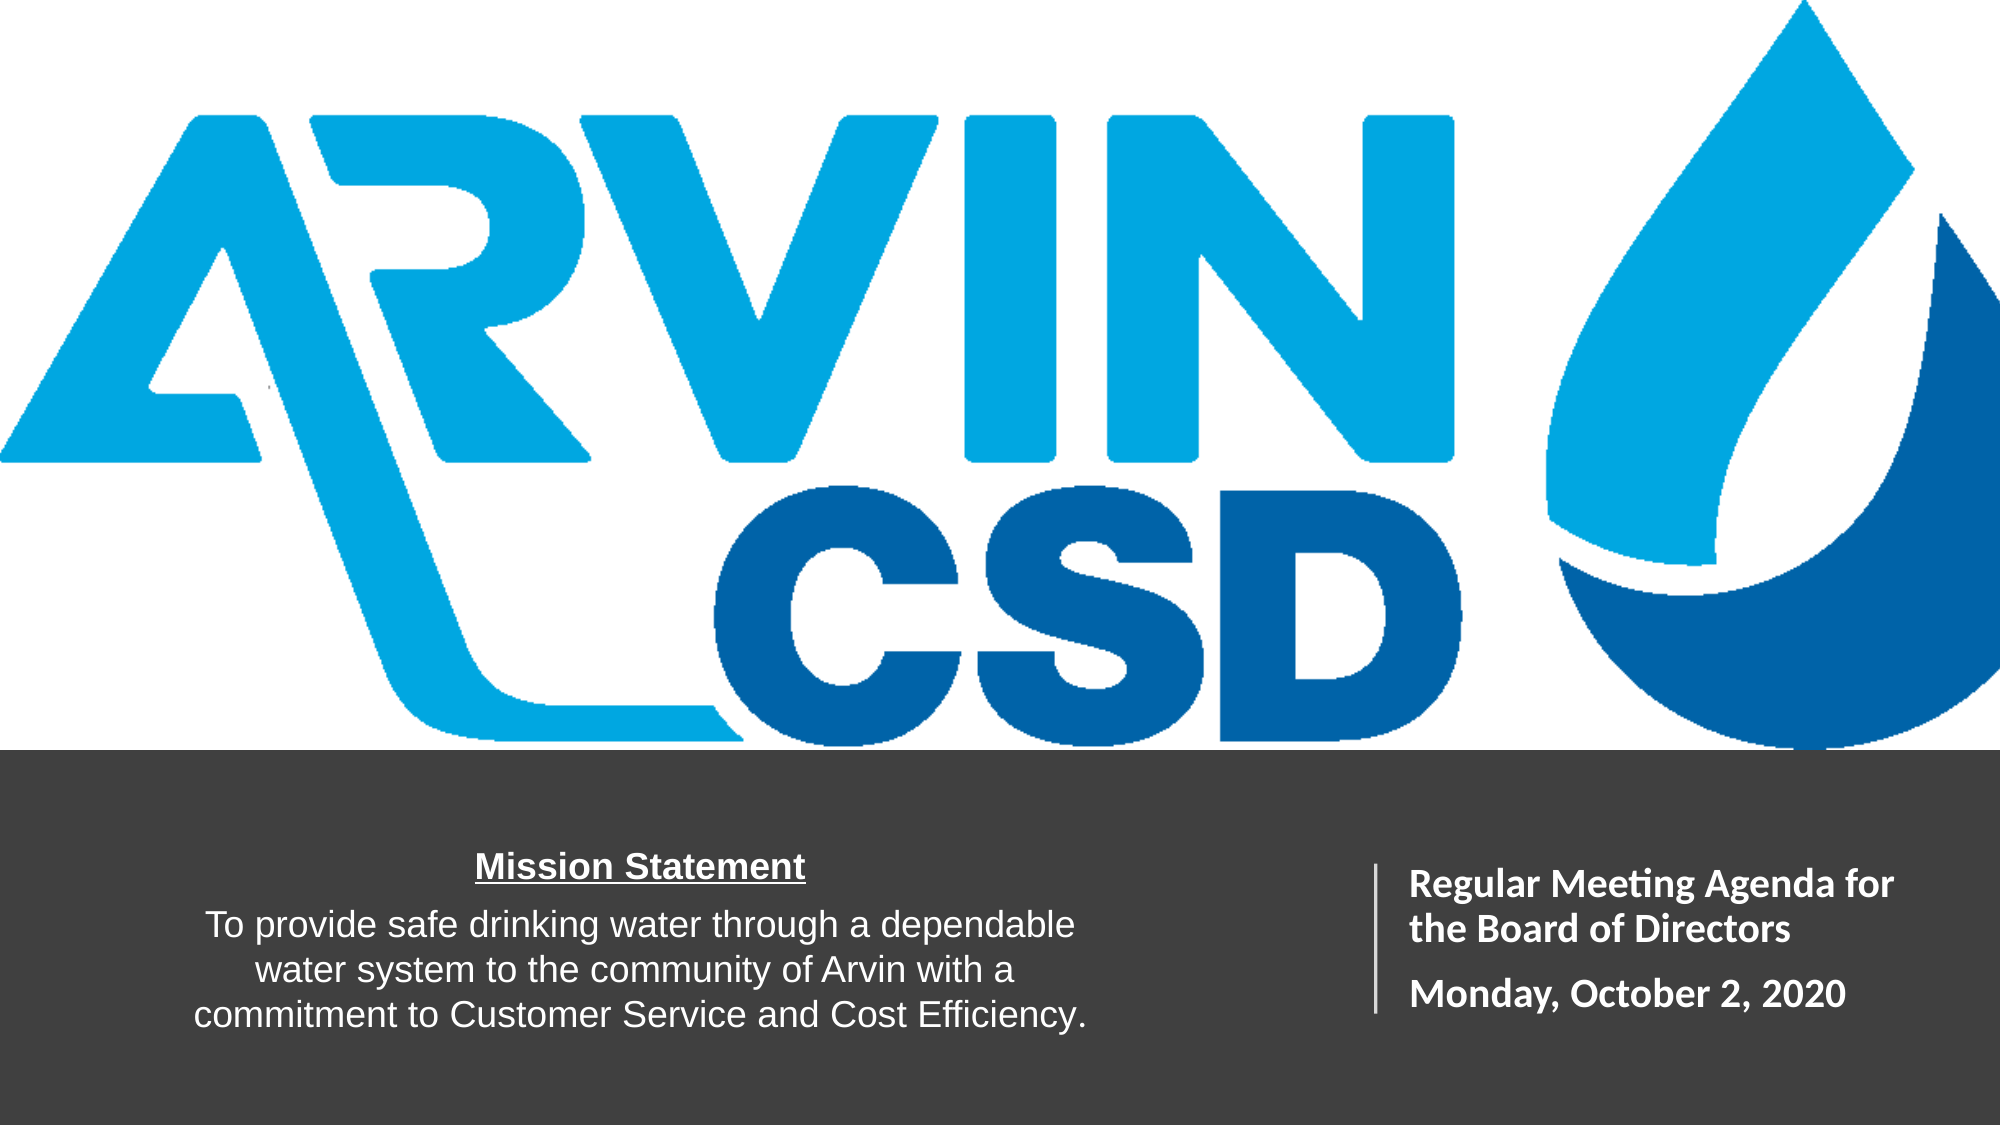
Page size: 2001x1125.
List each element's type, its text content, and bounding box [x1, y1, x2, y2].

text_box Mission Statement To provide safe drinking water through a dependable water system to the community of Arvin with a commitment to Customer Service and Cost Efficiency. [165, 835, 1116, 1100]
picture [0, 0, 2000, 750]
subtitle Regular Meeting Agenda for the Board of Directors Monday, October 2, 2020 [1394, 835, 1932, 1043]
text_box [0, 750, 2000, 1125]
